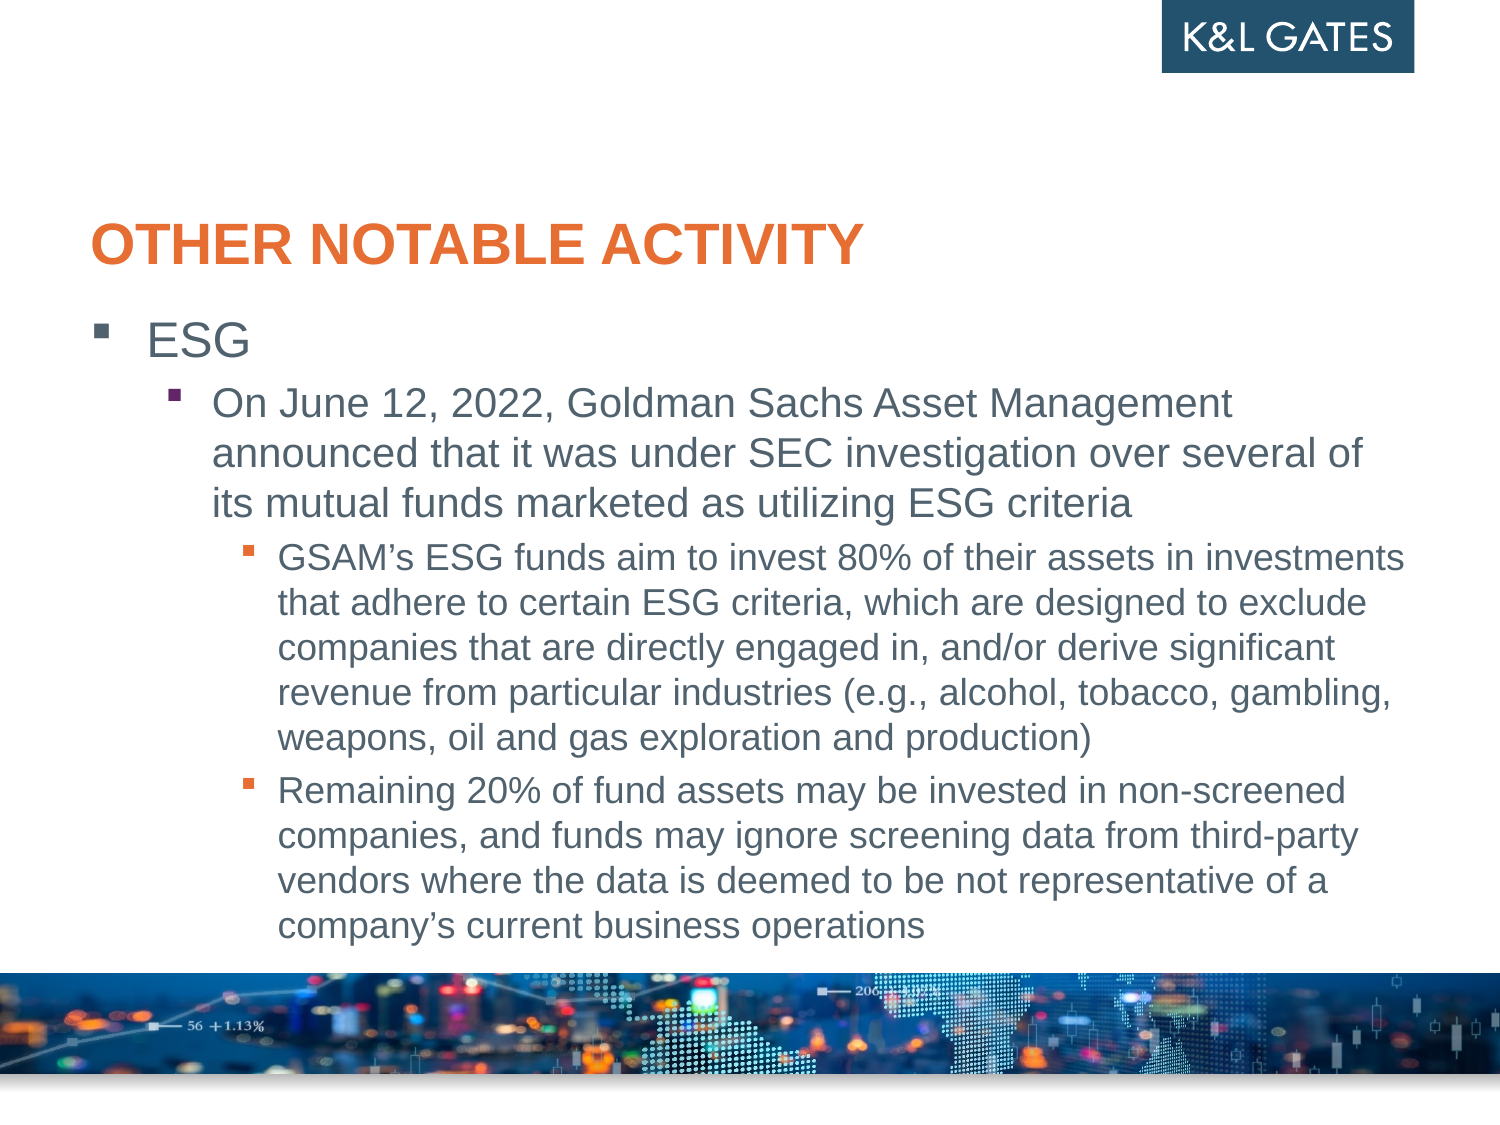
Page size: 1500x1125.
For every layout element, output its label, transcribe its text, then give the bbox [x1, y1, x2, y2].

list ESG On June 12, 2022, Goldman Sachs Asset Management announced that it was under SEC investigation over several of its mutual funds marketed as utilizing ESG criteria GSAM’s ESG funds aim to invest 80% of their assets in investments that adhere to certain ESG criteria, which are designed to exclude companies that are directly engaged in, and/or derive significant revenue from particular industries (e.g., alcohol, tobacco, gambling, weapons, oil and gas exploration and production) Remaining 20% of fund assets may be invested in non-screened companies, and funds may ignore screening data from third-party vendors where the data is deemed to be not representative of a company’s current business operations [75, 299, 1425, 1005]
picture [0, 973, 1500, 1074]
picture [726, 1068, 751, 1074]
title OTHER NOTABLE ACTIVITY [75, 187, 1425, 295]
